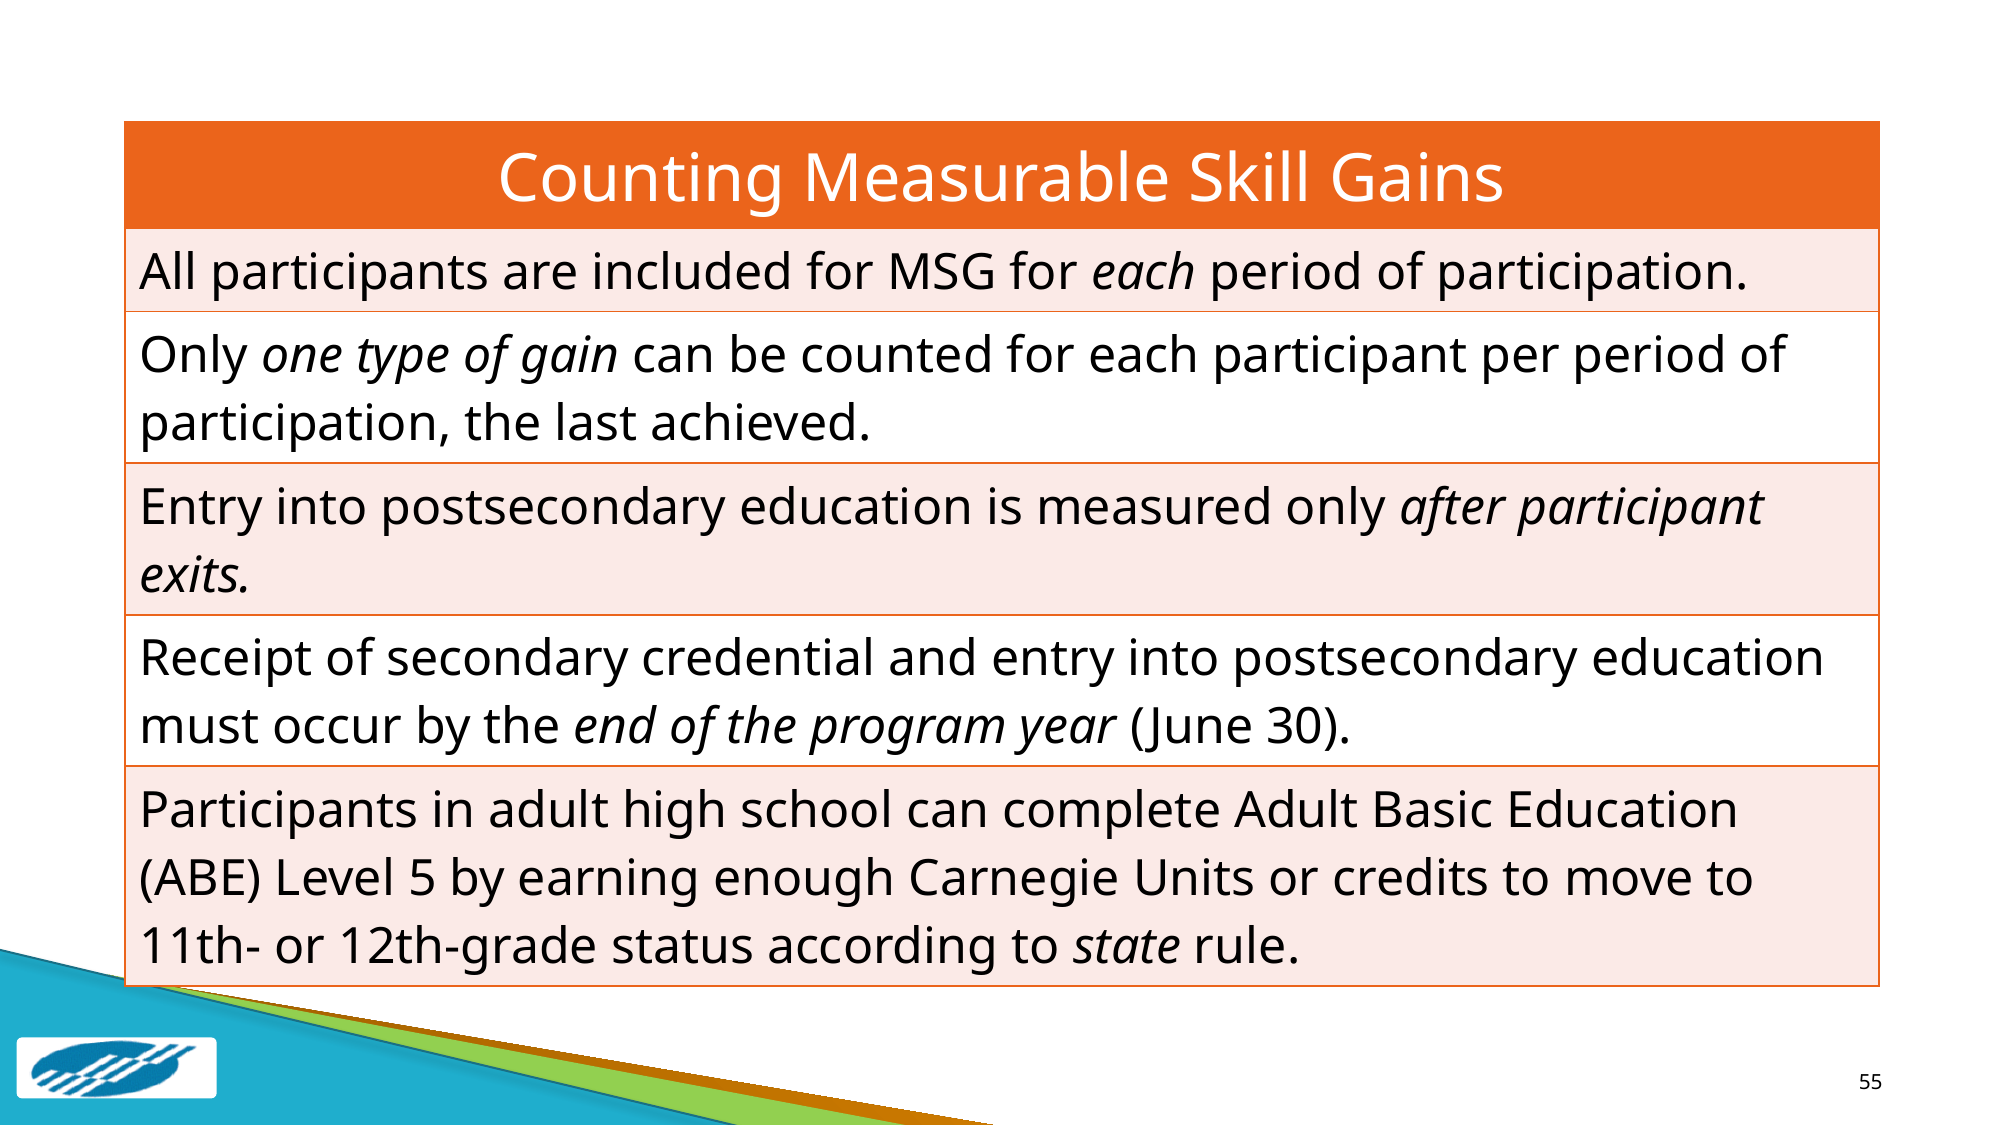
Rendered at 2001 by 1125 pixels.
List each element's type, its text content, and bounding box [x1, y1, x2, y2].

table_cell Entry into postsecondary education is measured only after participant exits. [126, 464, 1878, 614]
table_cell Receipt of secondary credential and entry into postsecondary education must occur by the end of the program year (June 30). [126, 616, 1878, 765]
table_cell Only one type of gain can be counted for each participant per period of participation, the last achieved. [126, 312, 1878, 462]
table_cell All participants are included for MSG for each period of participation. [126, 229, 1878, 311]
title Counting Measurable Skill Gains [99, 45, 1900, 233]
picture [16, 1037, 217, 1099]
table_header Counting Measurable Skill Gains [126, 123, 1878, 227]
slide_number 55 [1766, 1059, 1900, 1092]
table_cell Participants in adult high school can complete Adult Basic Education (ABE) Level 5 by earning enough Carnegie Units or credits to move to 11th- or 12th-grade status according to state rule. [126, 767, 1878, 985]
